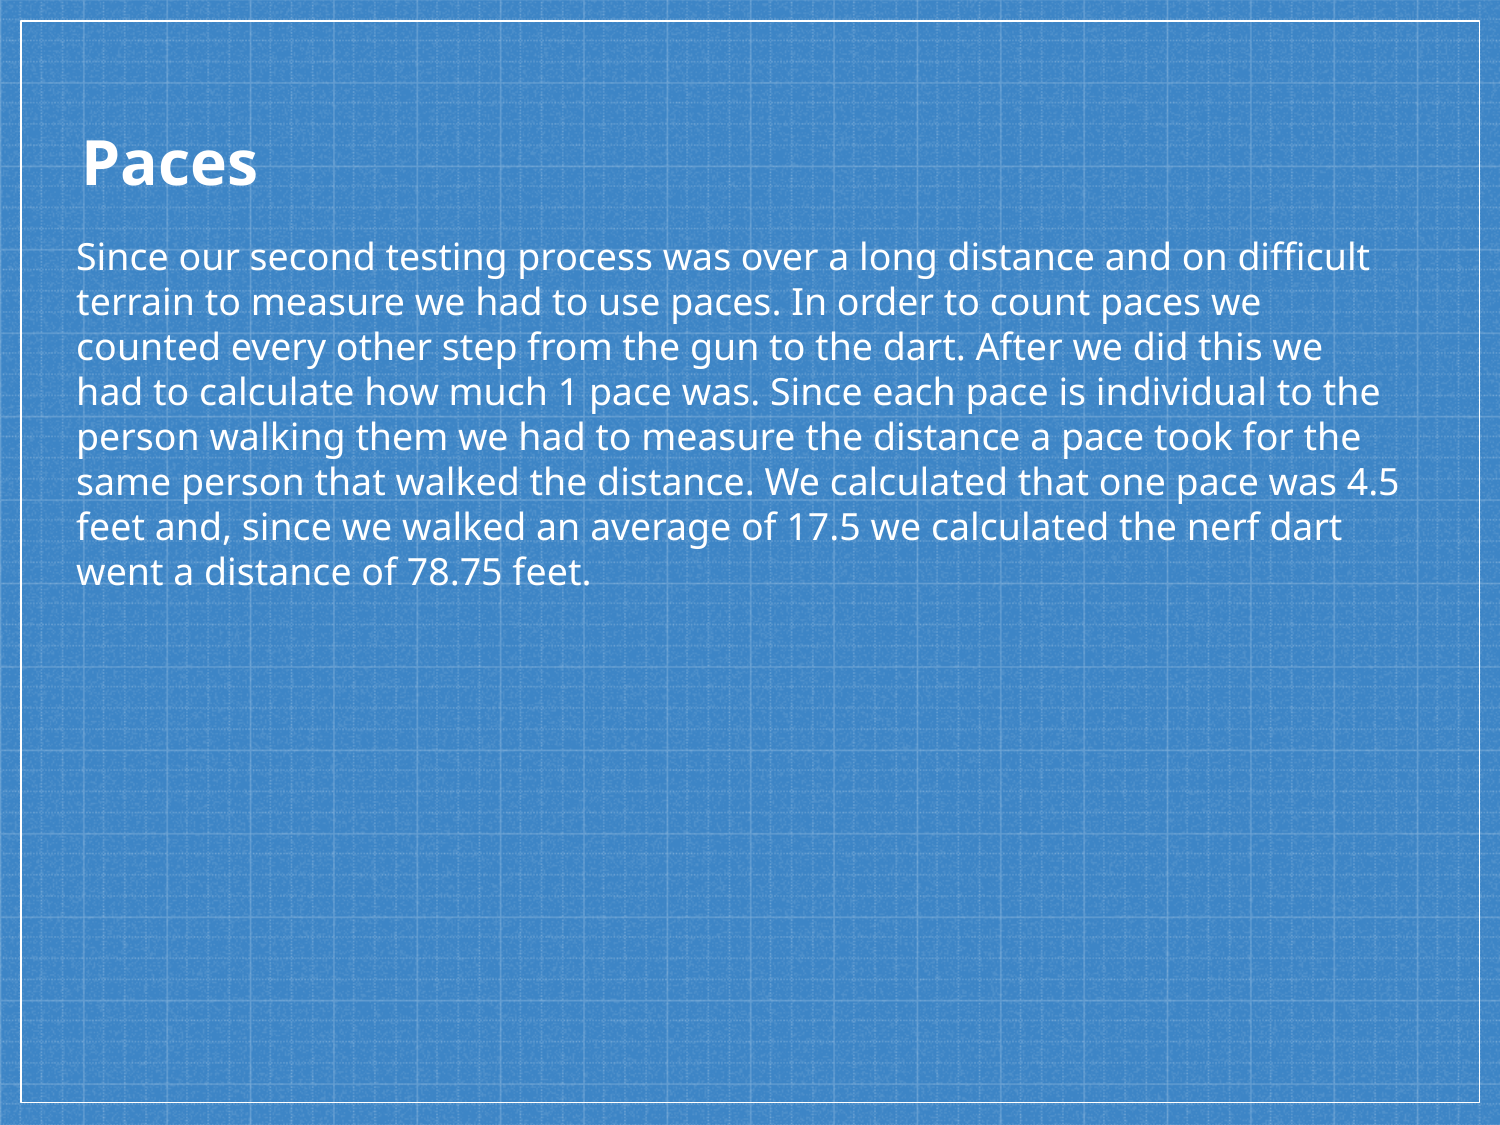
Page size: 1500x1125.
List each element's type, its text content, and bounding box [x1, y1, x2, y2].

title Paces [66, 108, 1417, 199]
list Since our second testing process was over a long distance and on difficult terrain to measure we had to use paces. In order to count paces we counted every other step from the gun to the dart. After we did this we had to calculate how much 1 pace was. Since each pace is individual to the person walking them we had to measure the distance a pace took for the same person that walked the distance. We calculated that one pace was 4.5 feet and, since we walked an average of 17.5 we calculated the nerf dart went a distance of 78.75 feet. [61, 217, 1417, 1071]
picture [0, 0, 1500, 1125]
